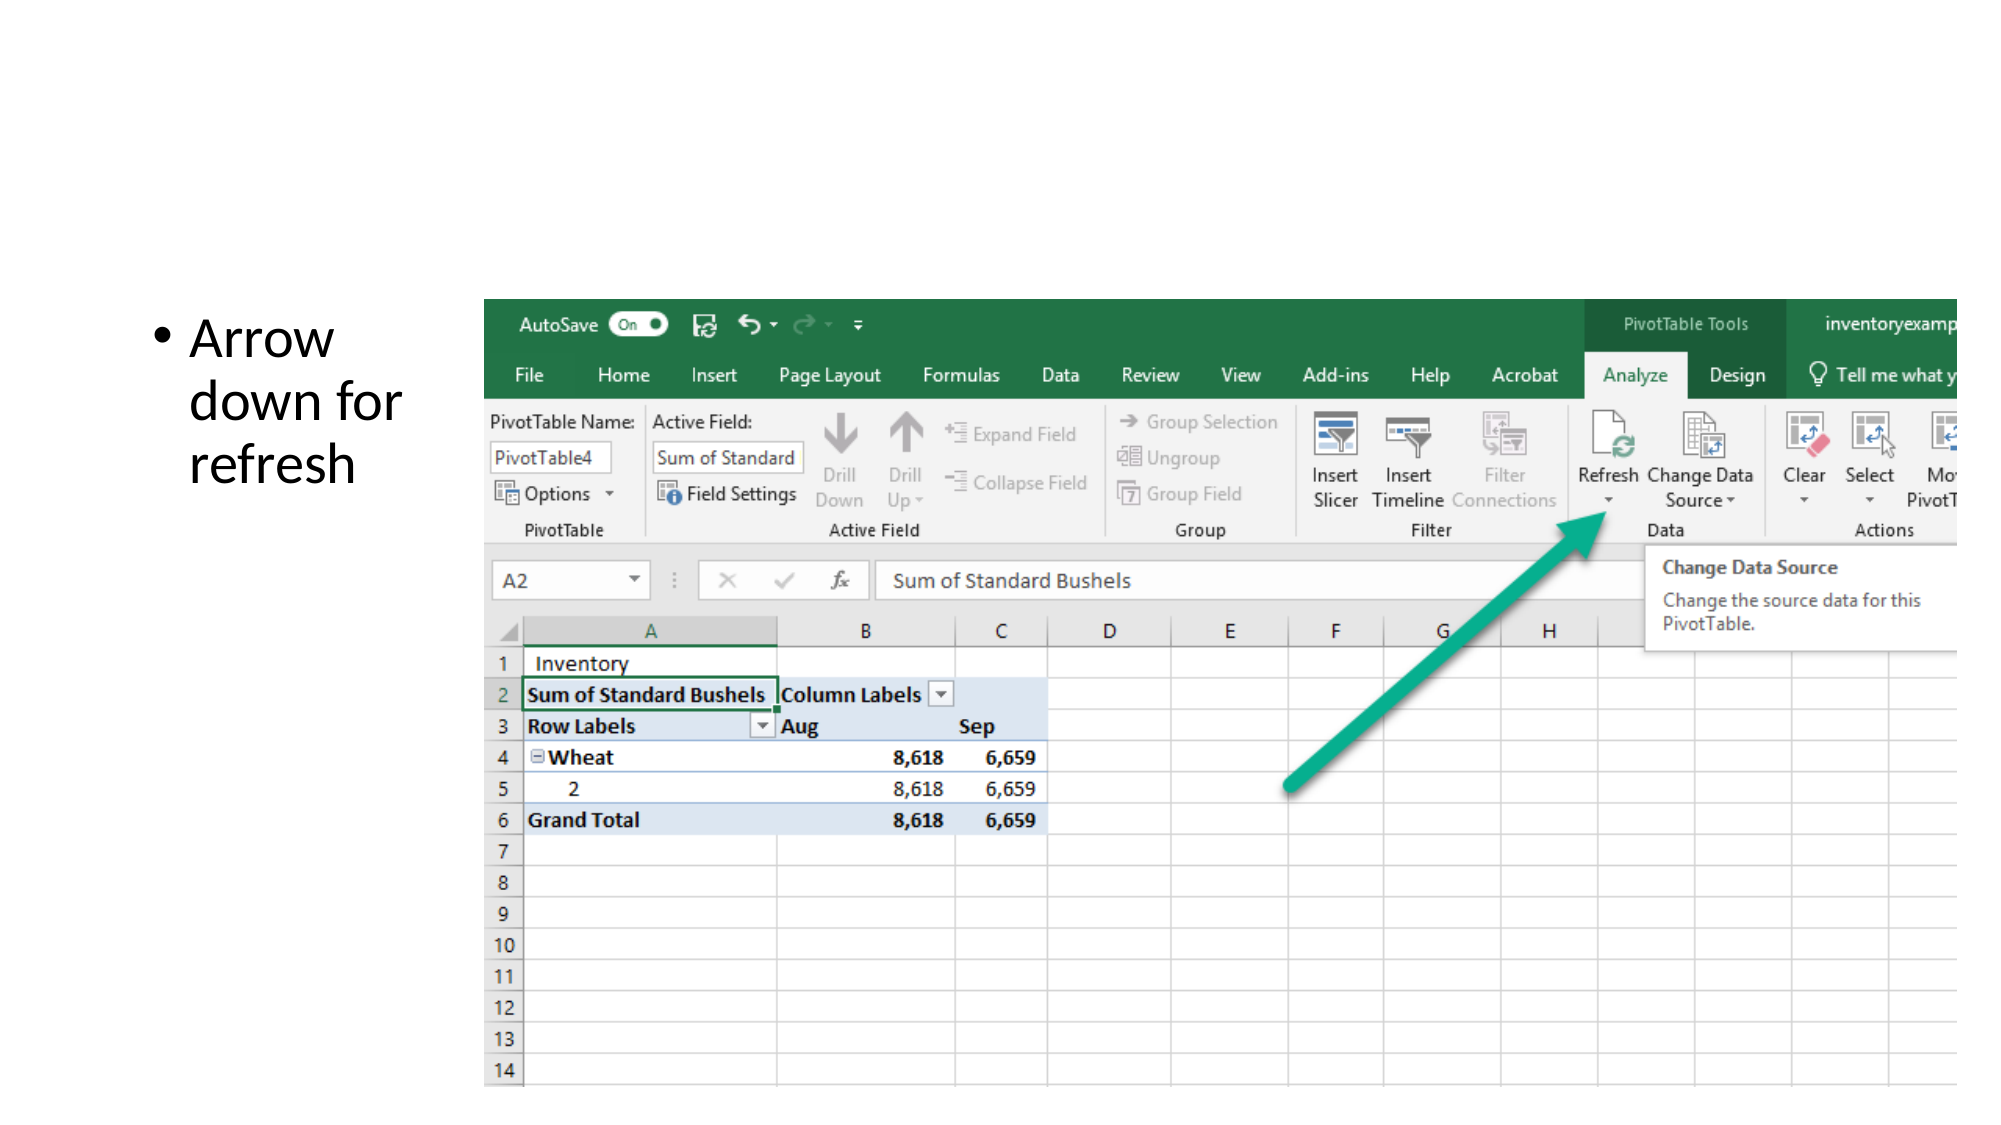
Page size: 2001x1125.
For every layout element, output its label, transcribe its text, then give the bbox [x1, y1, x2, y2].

picture [484, 299, 1957, 1087]
list Arrow down for refresh [137, 299, 484, 1014]
